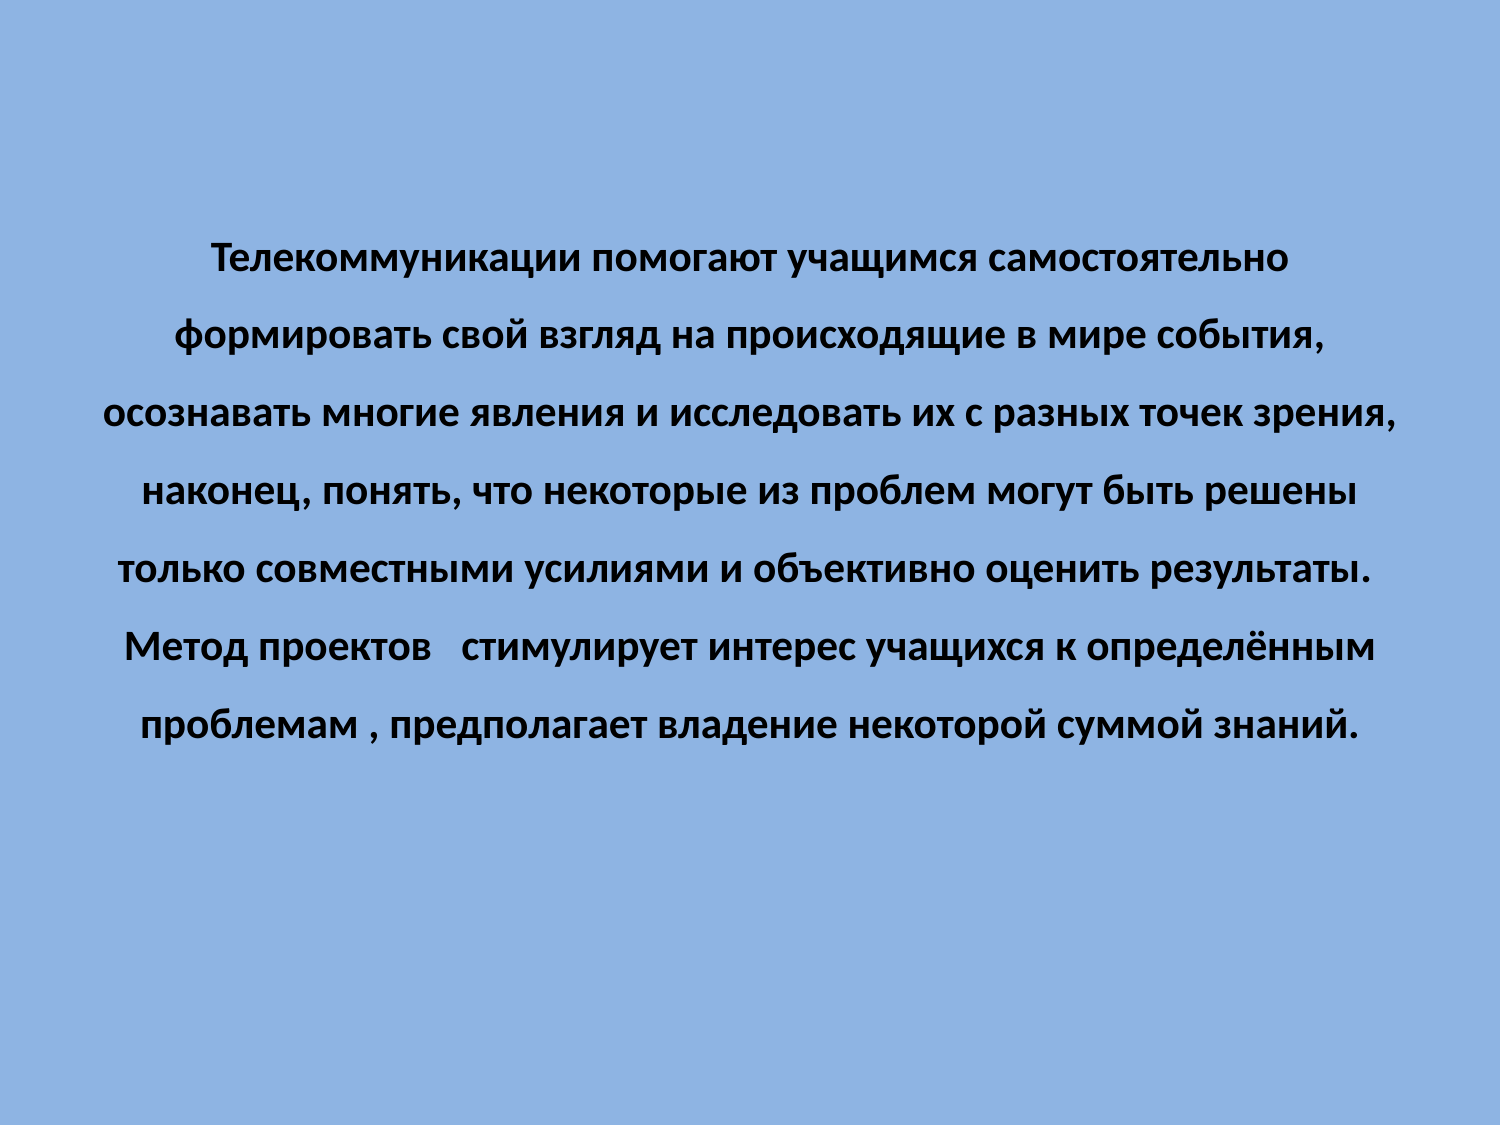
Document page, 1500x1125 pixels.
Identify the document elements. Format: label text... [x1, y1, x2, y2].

title Телекоммуникации помогают учащимся самостоятельно формировать свой взгляд на происходящие в мире события, осознавать многие явления и исследовать их с разных точек зрения, наконец, понять, что некоторые из проблем могут быть решены только совместными усилиями и объективно оценить результаты. Метод проектов стимулирует интерес учащихся к определённым проблемам , предполагает владение некоторой суммой знаний. [75, 137, 1425, 1024]
